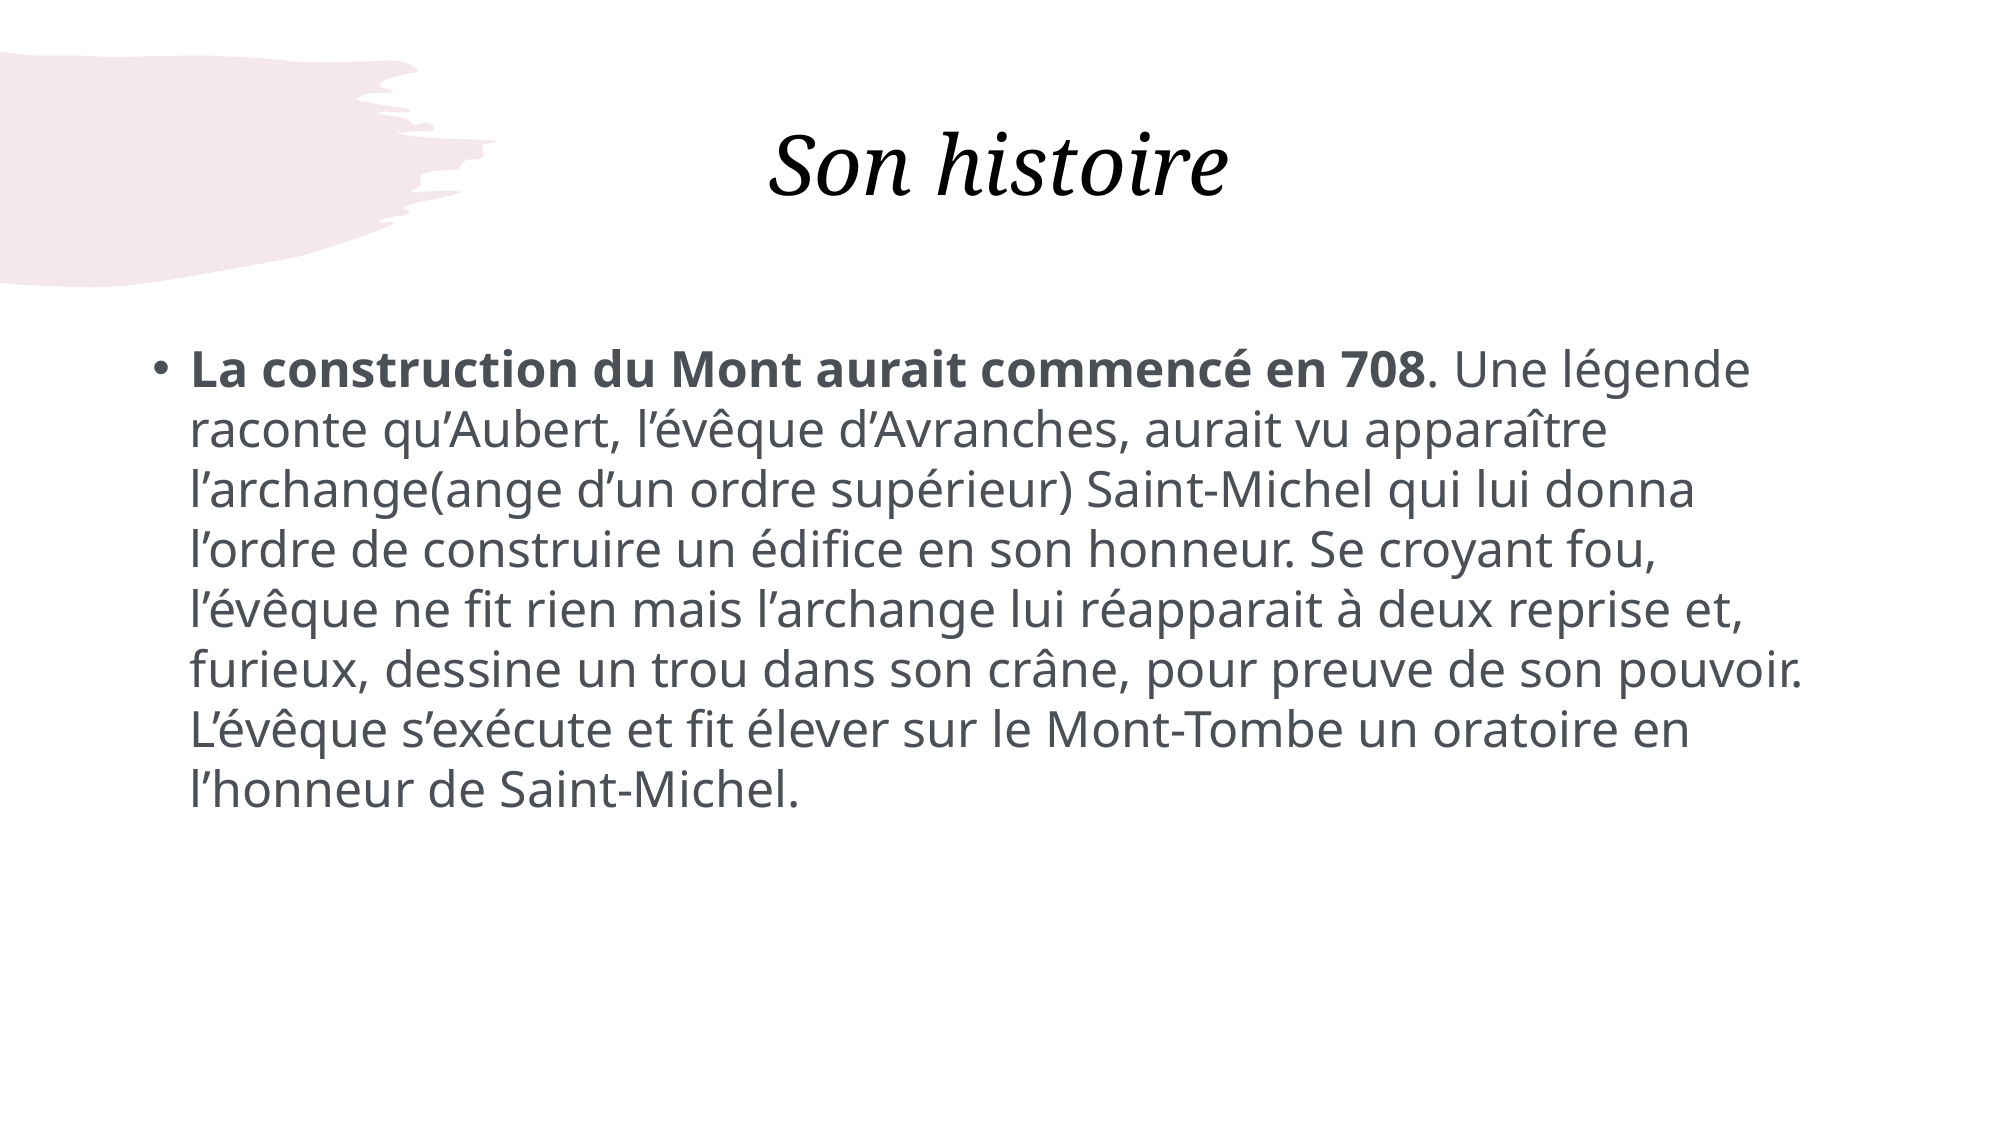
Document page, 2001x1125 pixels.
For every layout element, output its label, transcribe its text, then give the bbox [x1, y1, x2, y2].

list La construction du Mont aurait commencé en 708. Une légende raconte qu’Aubert, l’évêque d’Avranches, aurait vu apparaître l’archange(ange d’un ordre supérieur) Saint-Michel qui lui donna l’ordre de construire un édifice en son honneur. Se croyant fou, l’évêque ne fit rien mais l’archange lui réapparait à deux reprise et, furieux, dessine un trou dans son crâne, pour preuve de son pouvoir. L’évêque s’exécute et fit élever sur le Mont-Tombe un oratoire en l’honneur de Saint-Michel. [137, 329, 1863, 904]
title Son histoire [137, 59, 1863, 278]
